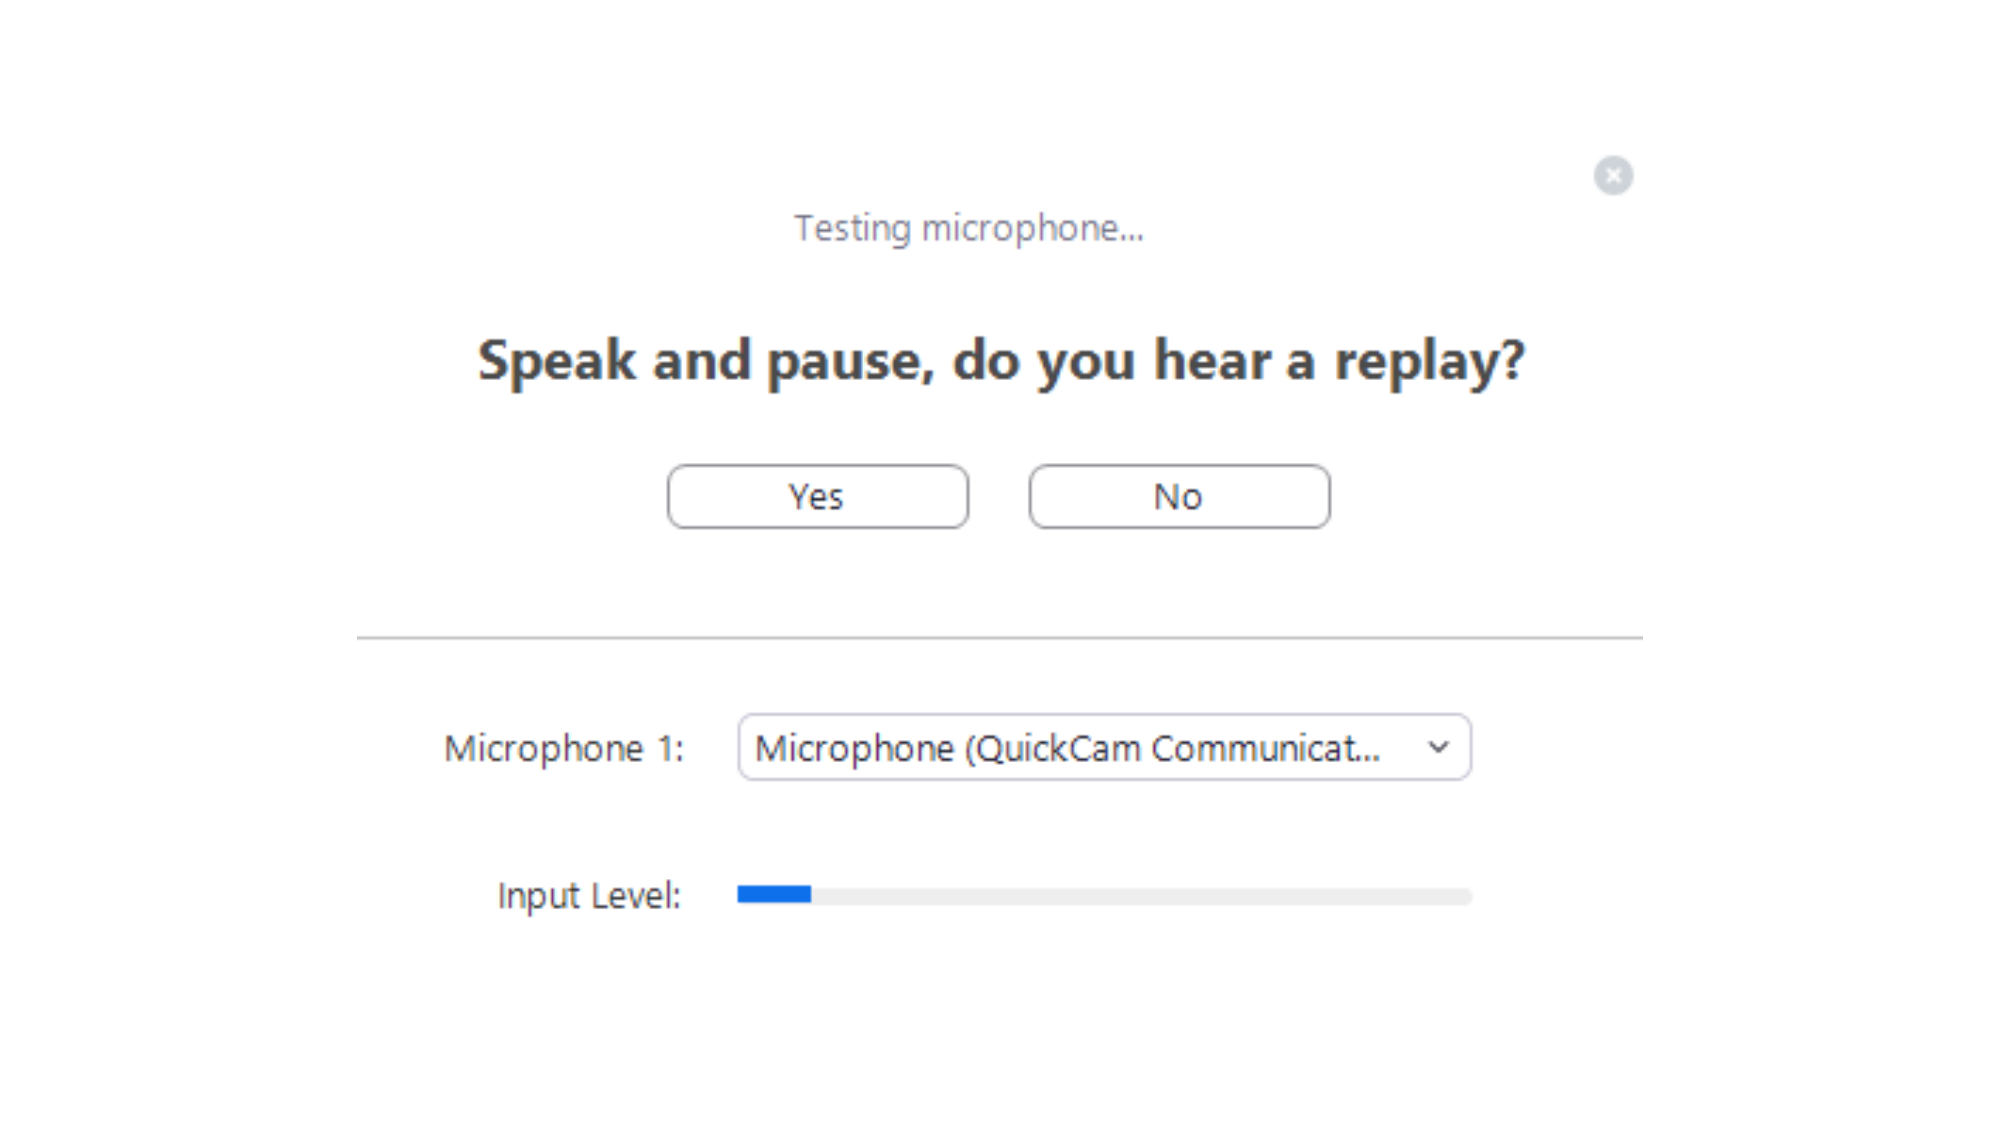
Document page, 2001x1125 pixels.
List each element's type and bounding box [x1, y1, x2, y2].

picture [357, 148, 1643, 977]
